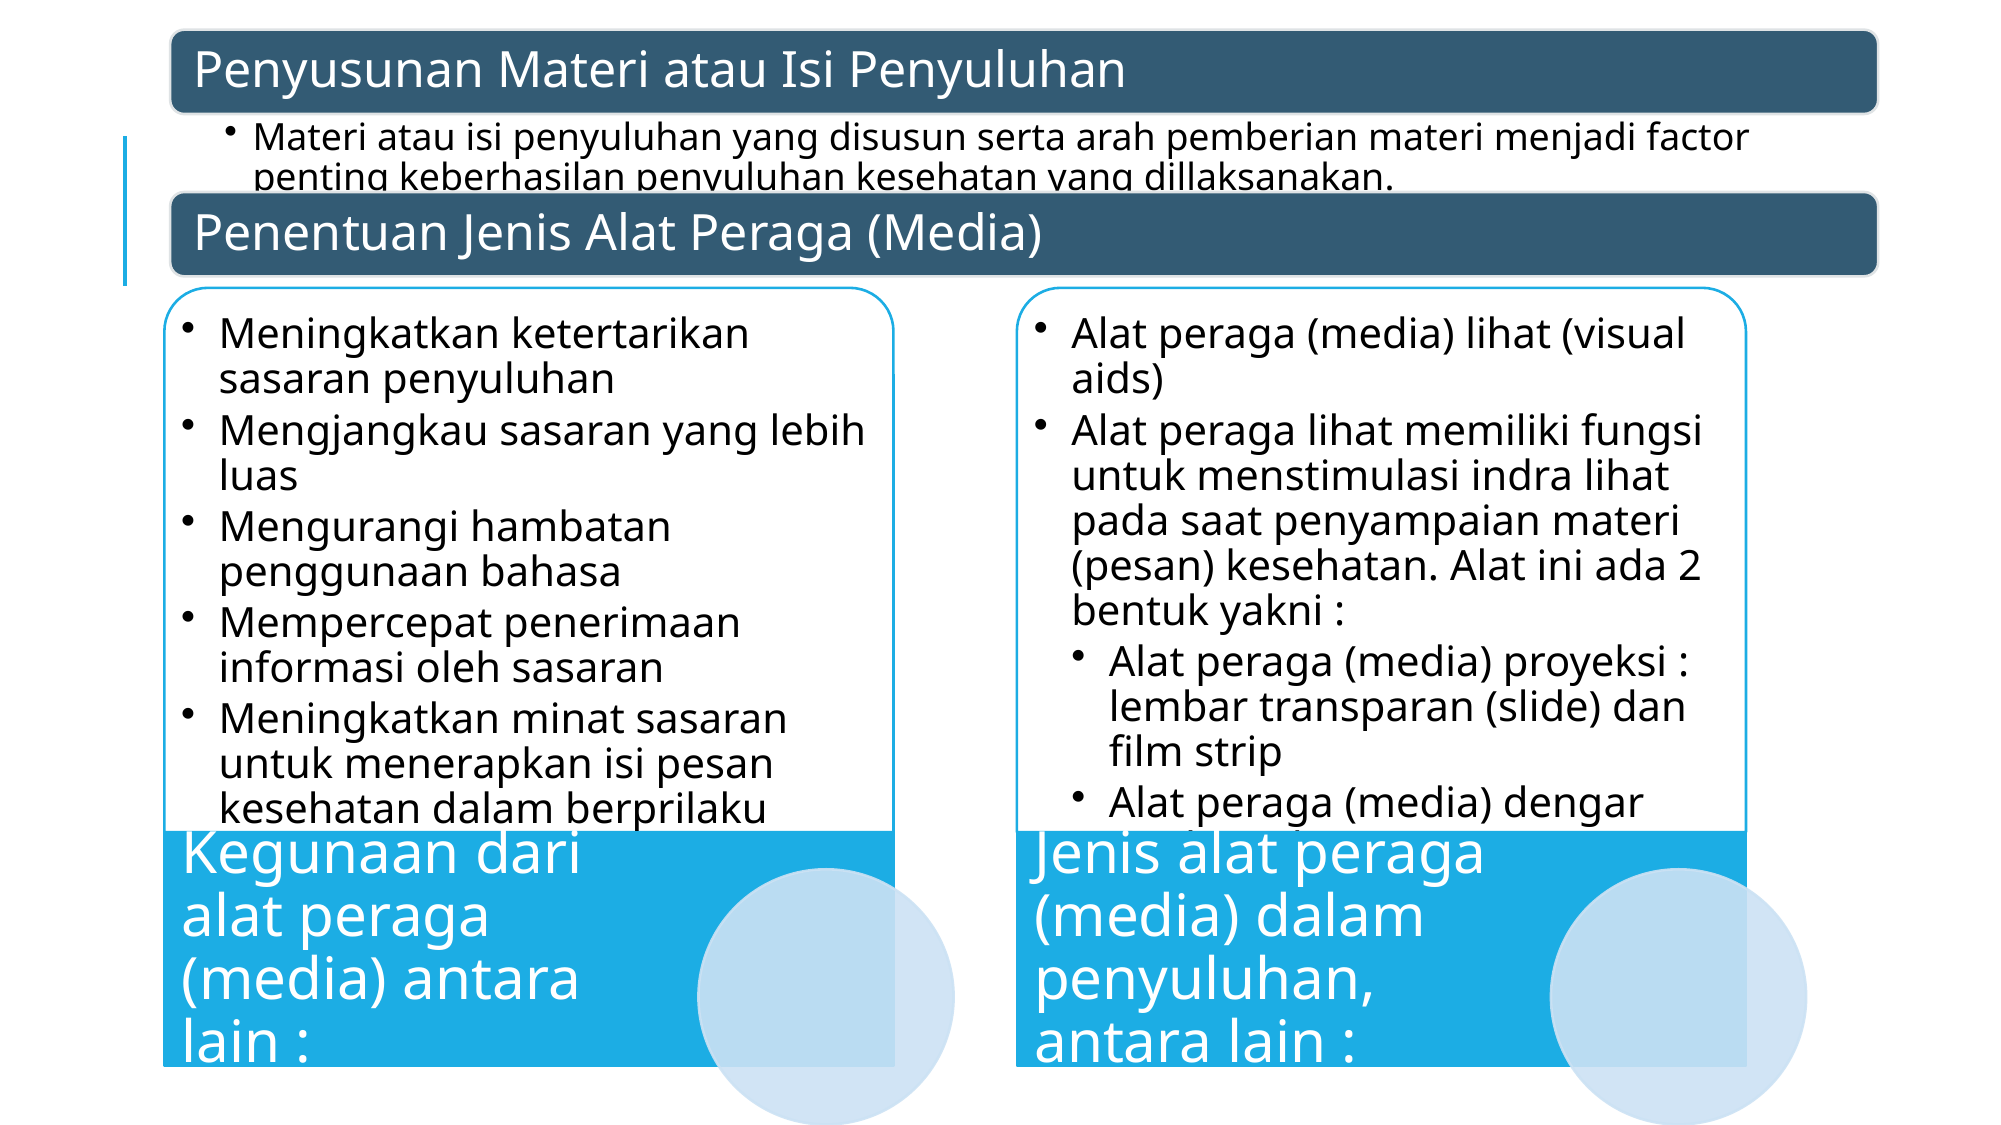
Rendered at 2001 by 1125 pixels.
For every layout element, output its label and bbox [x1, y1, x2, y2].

list [169, 29, 1879, 290]
text_box [125, 287, 1845, 1125]
